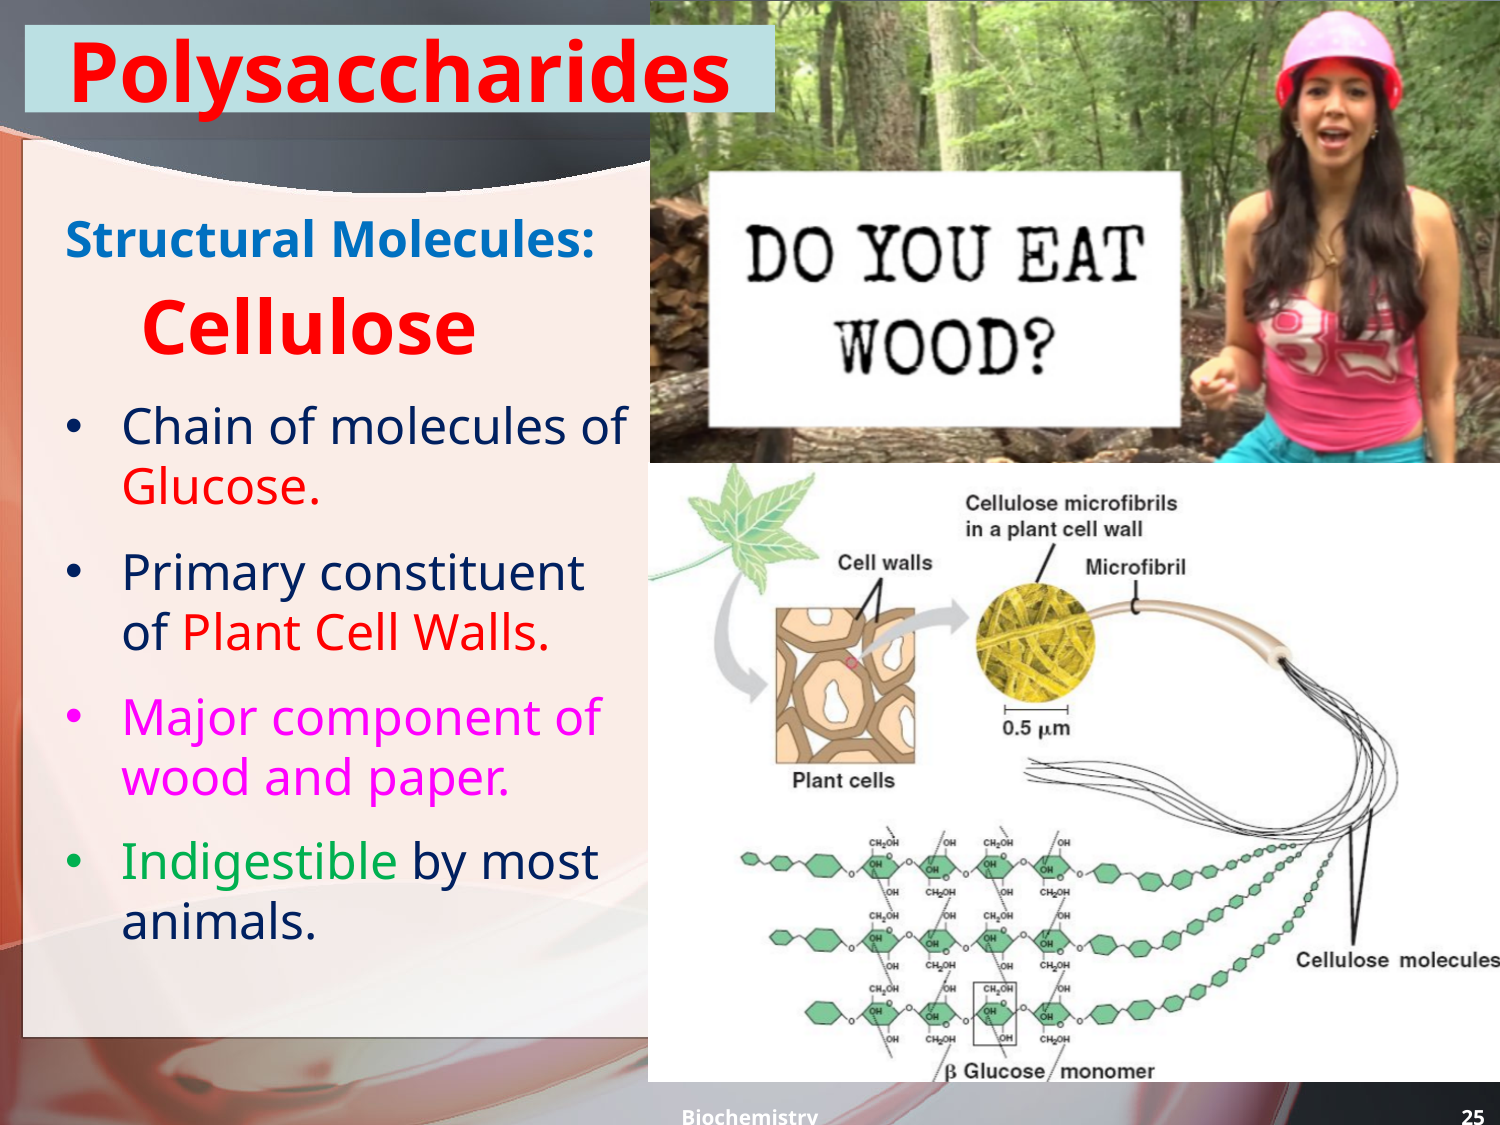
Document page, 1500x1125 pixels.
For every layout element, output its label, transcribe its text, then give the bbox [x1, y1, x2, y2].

footer Biochemistry [512, 1097, 988, 1125]
slide_number 25 [1149, 1097, 1500, 1121]
list Structural Molecules: Cellulose Chain of molecules of Glucose. Primary constituent of Plant Cell Walls. Major component of wood and paper. Indigestible by most animals. [50, 200, 645, 1013]
picture [0, 0, 1500, 1125]
title Polysaccharides [24, 24, 645, 113]
